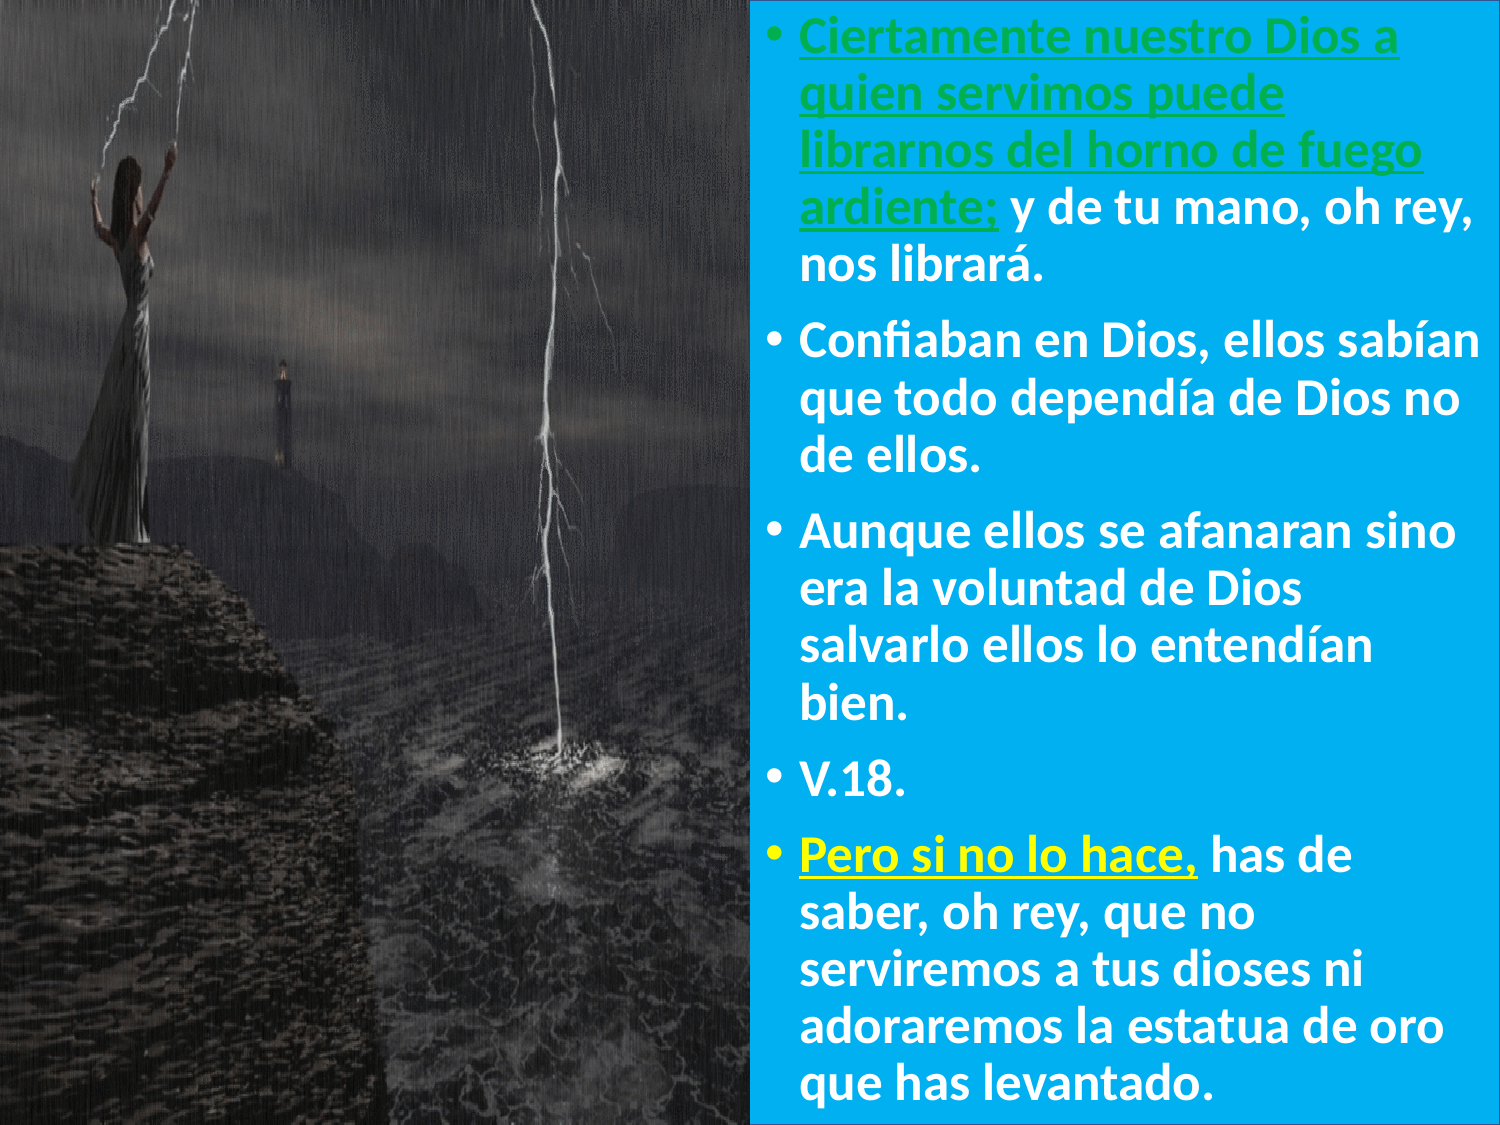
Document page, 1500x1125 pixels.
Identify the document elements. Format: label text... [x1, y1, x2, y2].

picture [0, 0, 749, 1125]
list Ciertamente nuestro Dios a quien servimos puede librarnos del horno de fuego ardiente; y de tu mano, oh rey, nos librará. Confiaban en Dios, ellos sabían que todo dependía de Dios no de ellos. Aunque ellos se afanaran sino era la voluntad de Dios salvarlo ellos lo entendían bien. V.18. Pero si no lo hace, has de saber, oh rey, que no serviremos a tus dioses ni adoraremos la estatua de oro que has levantado. [750, 0, 1500, 1125]
